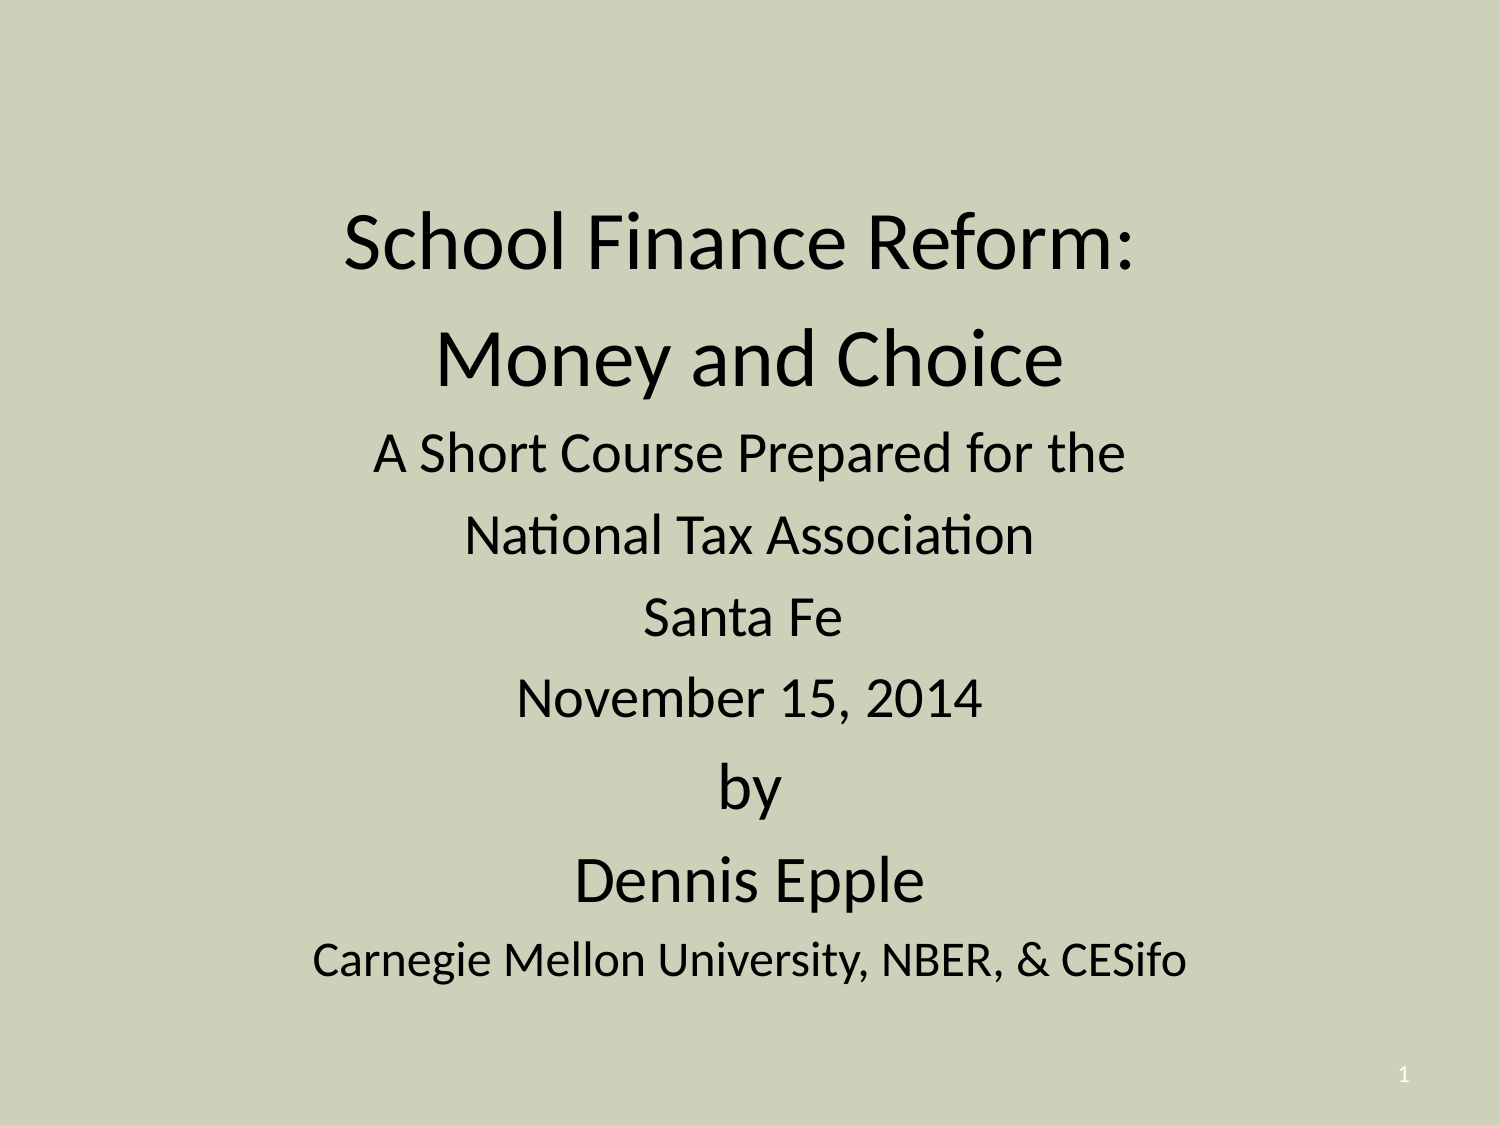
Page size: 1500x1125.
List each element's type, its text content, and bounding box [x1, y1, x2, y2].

slide_number 1 [1074, 1042, 1425, 1103]
list School Finance Reform: Money and Choice A Short Course Prepared for the National Tax Association Santa Fe November 15, 2014 by Dennis Epple Carnegie Mellon University, NBER, & CESifo [75, 62, 1425, 1005]
